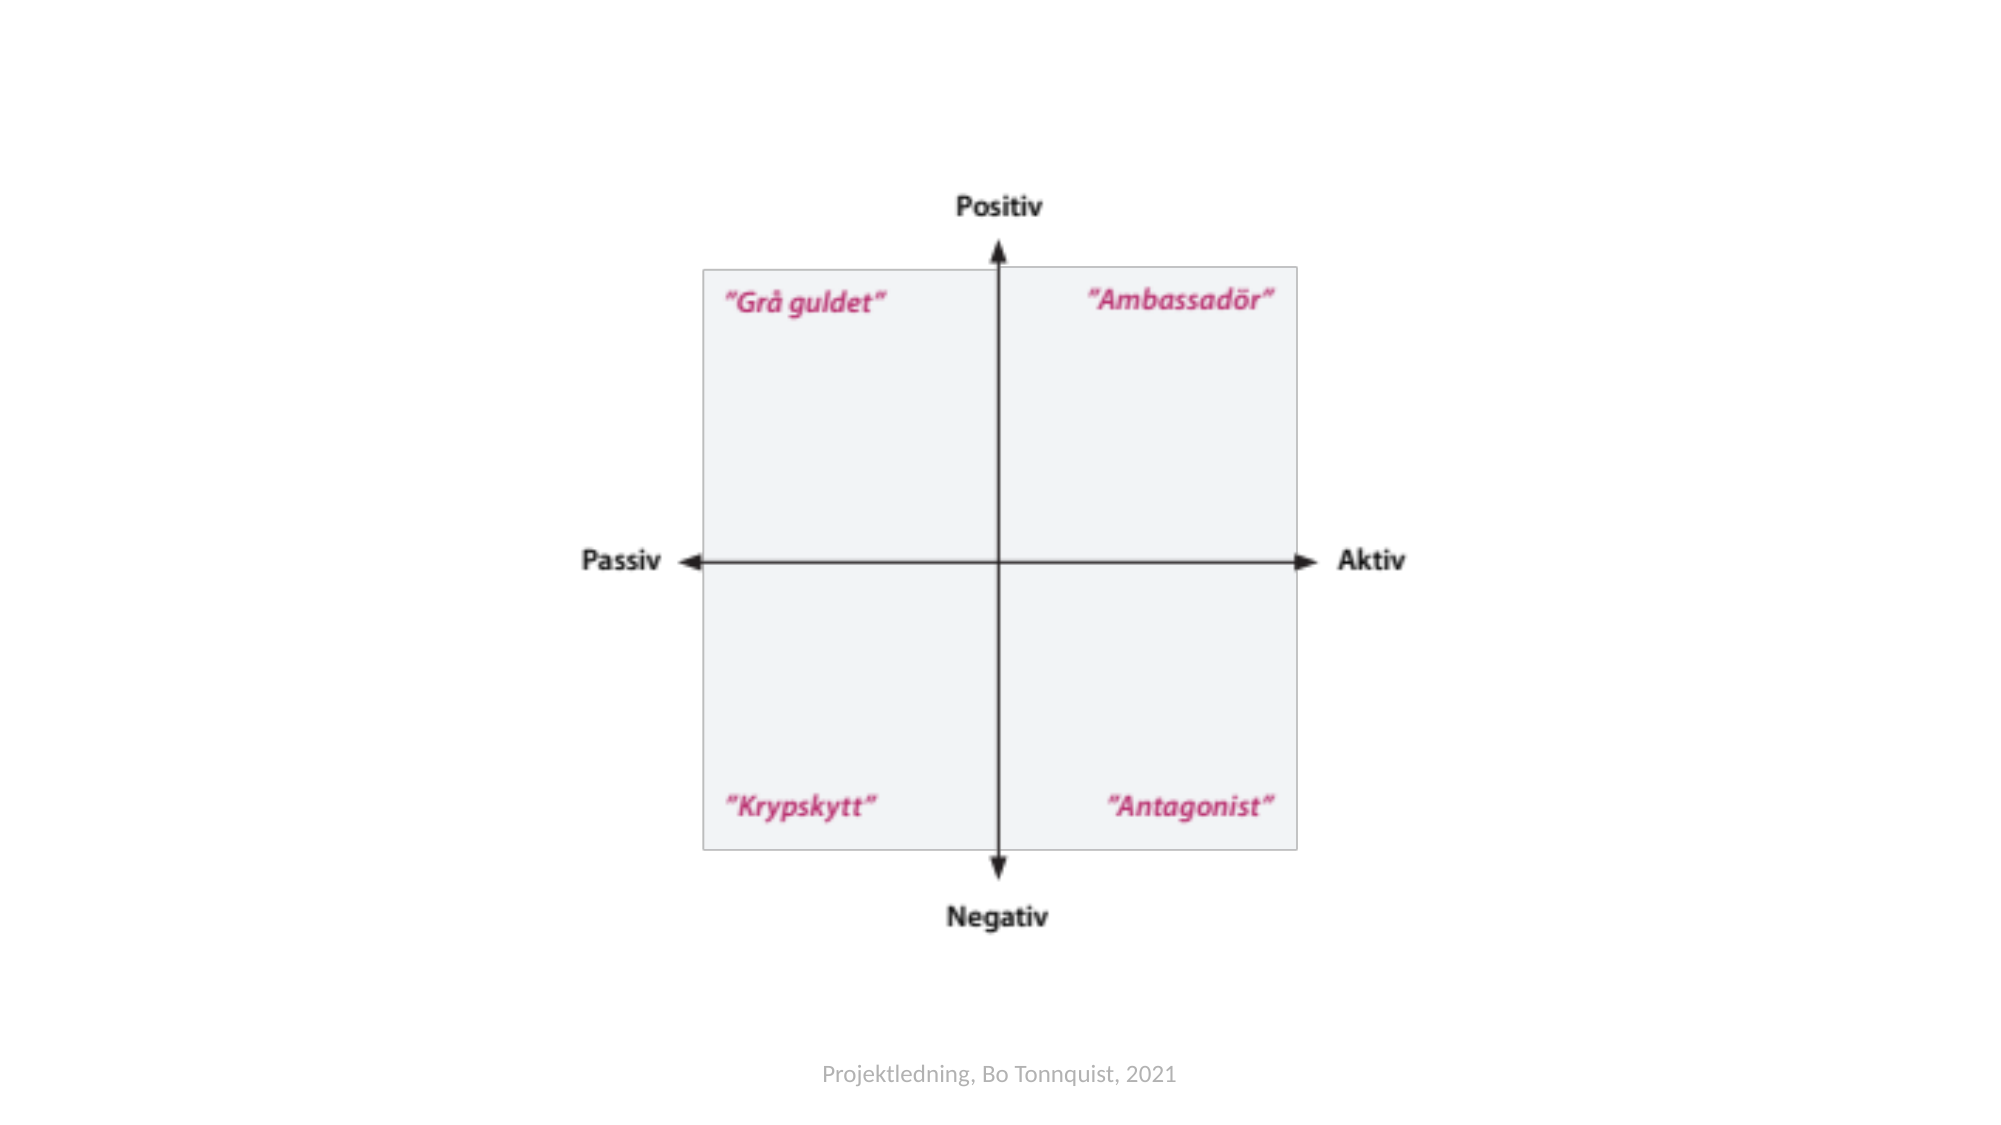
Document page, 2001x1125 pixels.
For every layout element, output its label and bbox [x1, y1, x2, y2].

picture [249, 0, 1750, 1125]
